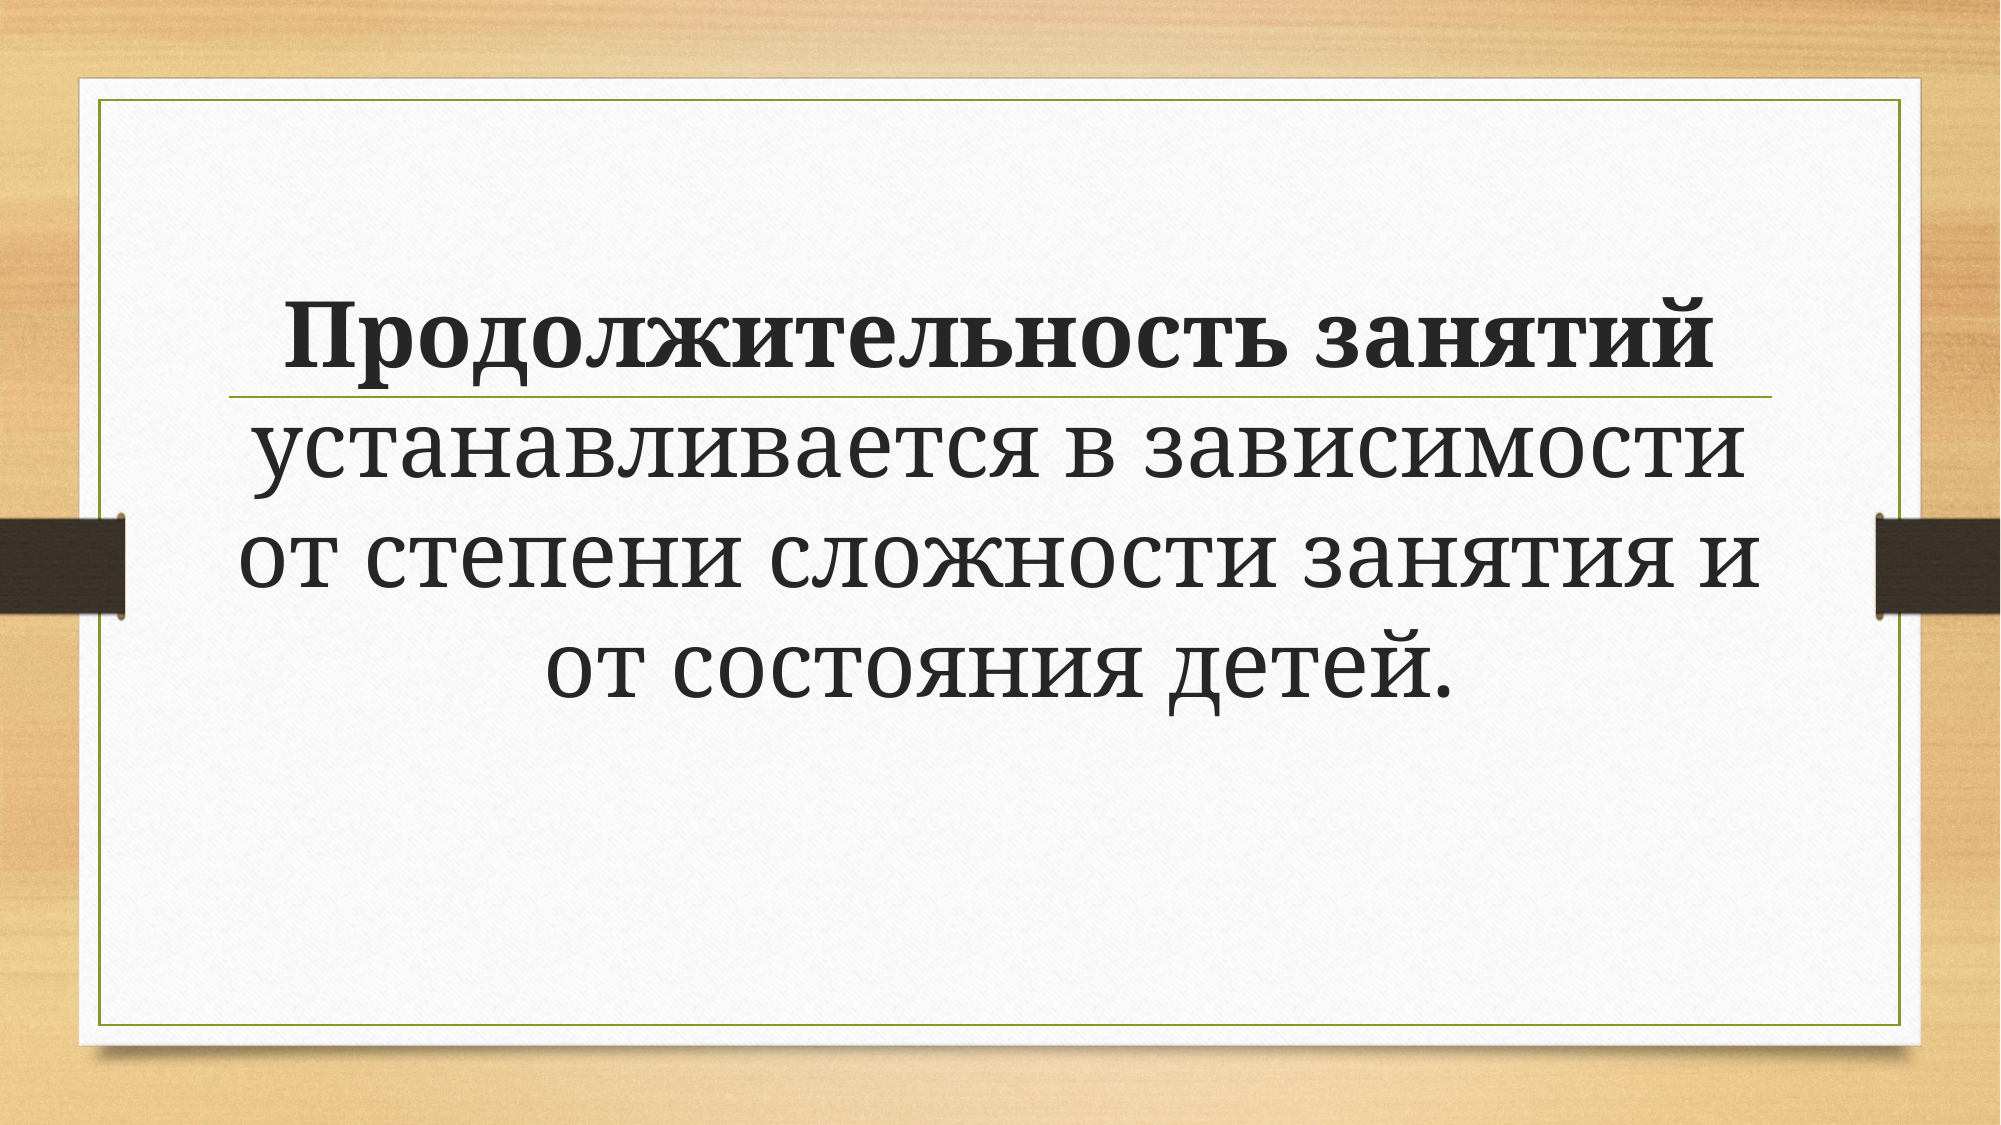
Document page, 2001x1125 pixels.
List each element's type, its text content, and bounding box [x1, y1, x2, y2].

title Продолжительность занятий устанавливается в зависимости от степени сложности занятия и от состояния детей. [212, 160, 1788, 941]
picture [0, 0, 2001, 1125]
